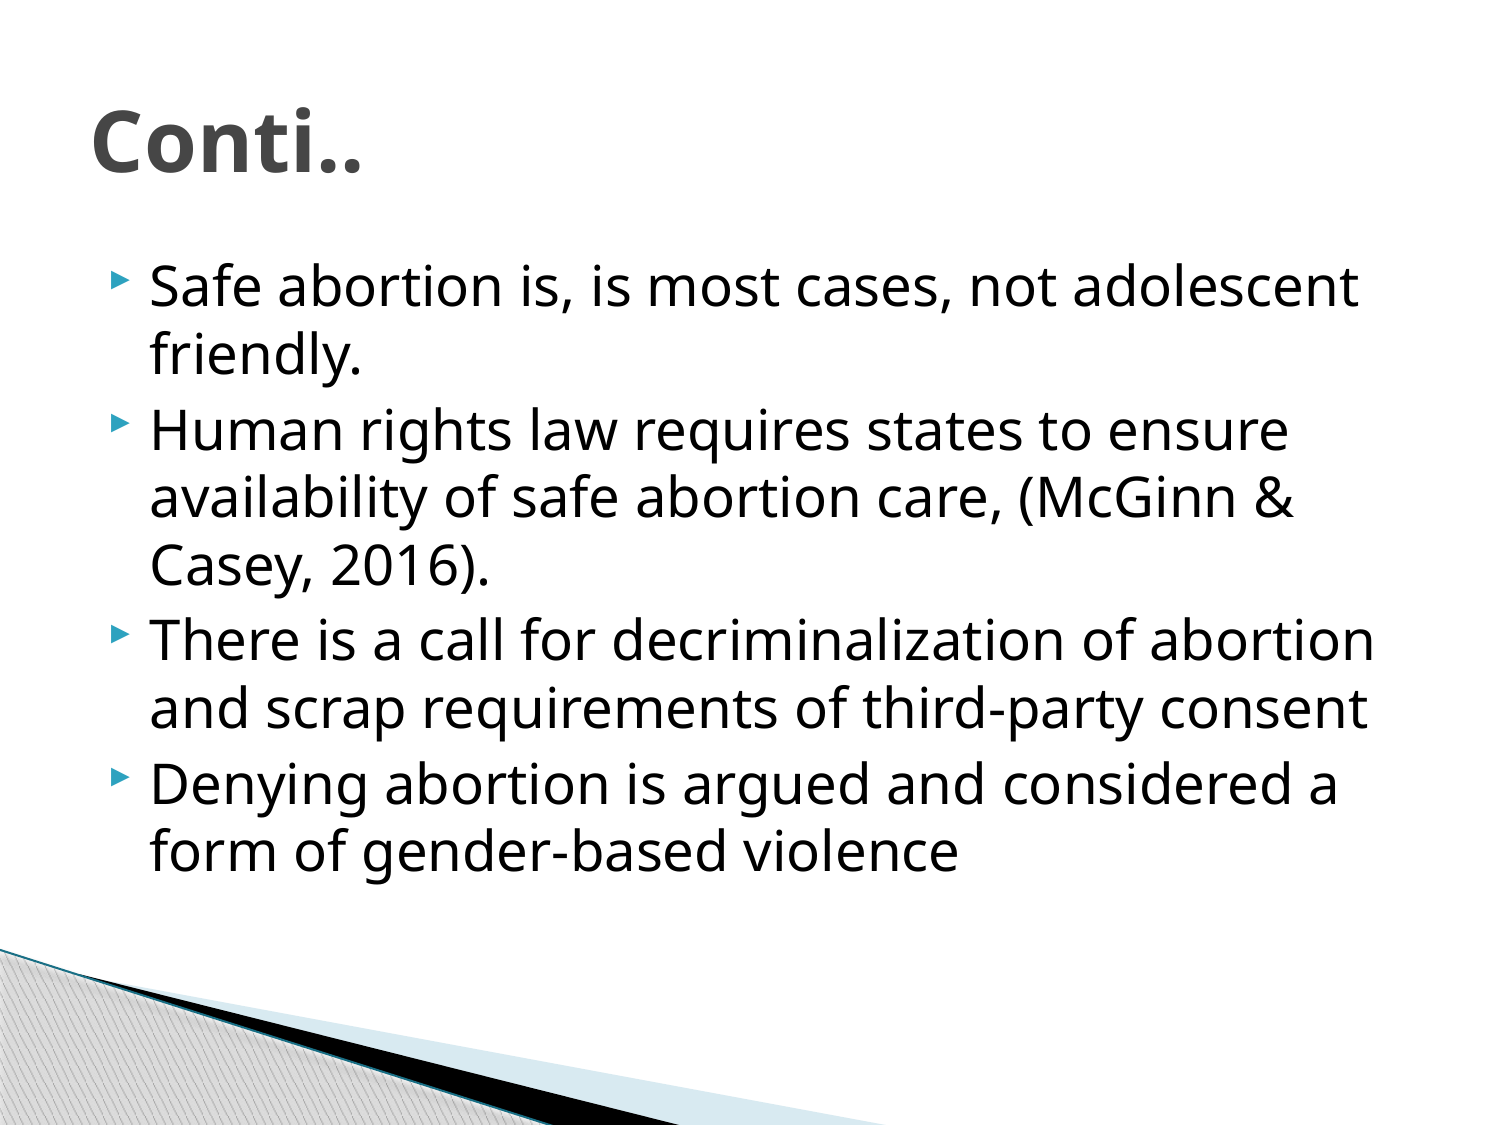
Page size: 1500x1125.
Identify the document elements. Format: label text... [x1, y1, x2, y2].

list Safe abortion is, is most cases, not adolescent friendly. Human rights law requires states to ensure availability of safe abortion care, (McGinn & Casey, 2016). There is a call for decriminalization of abortion and scrap requirements of third-party consent Denying abortion is argued and considered a form of gender-based violence [74, 242, 1426, 986]
title Conti.. [75, 45, 1425, 233]
